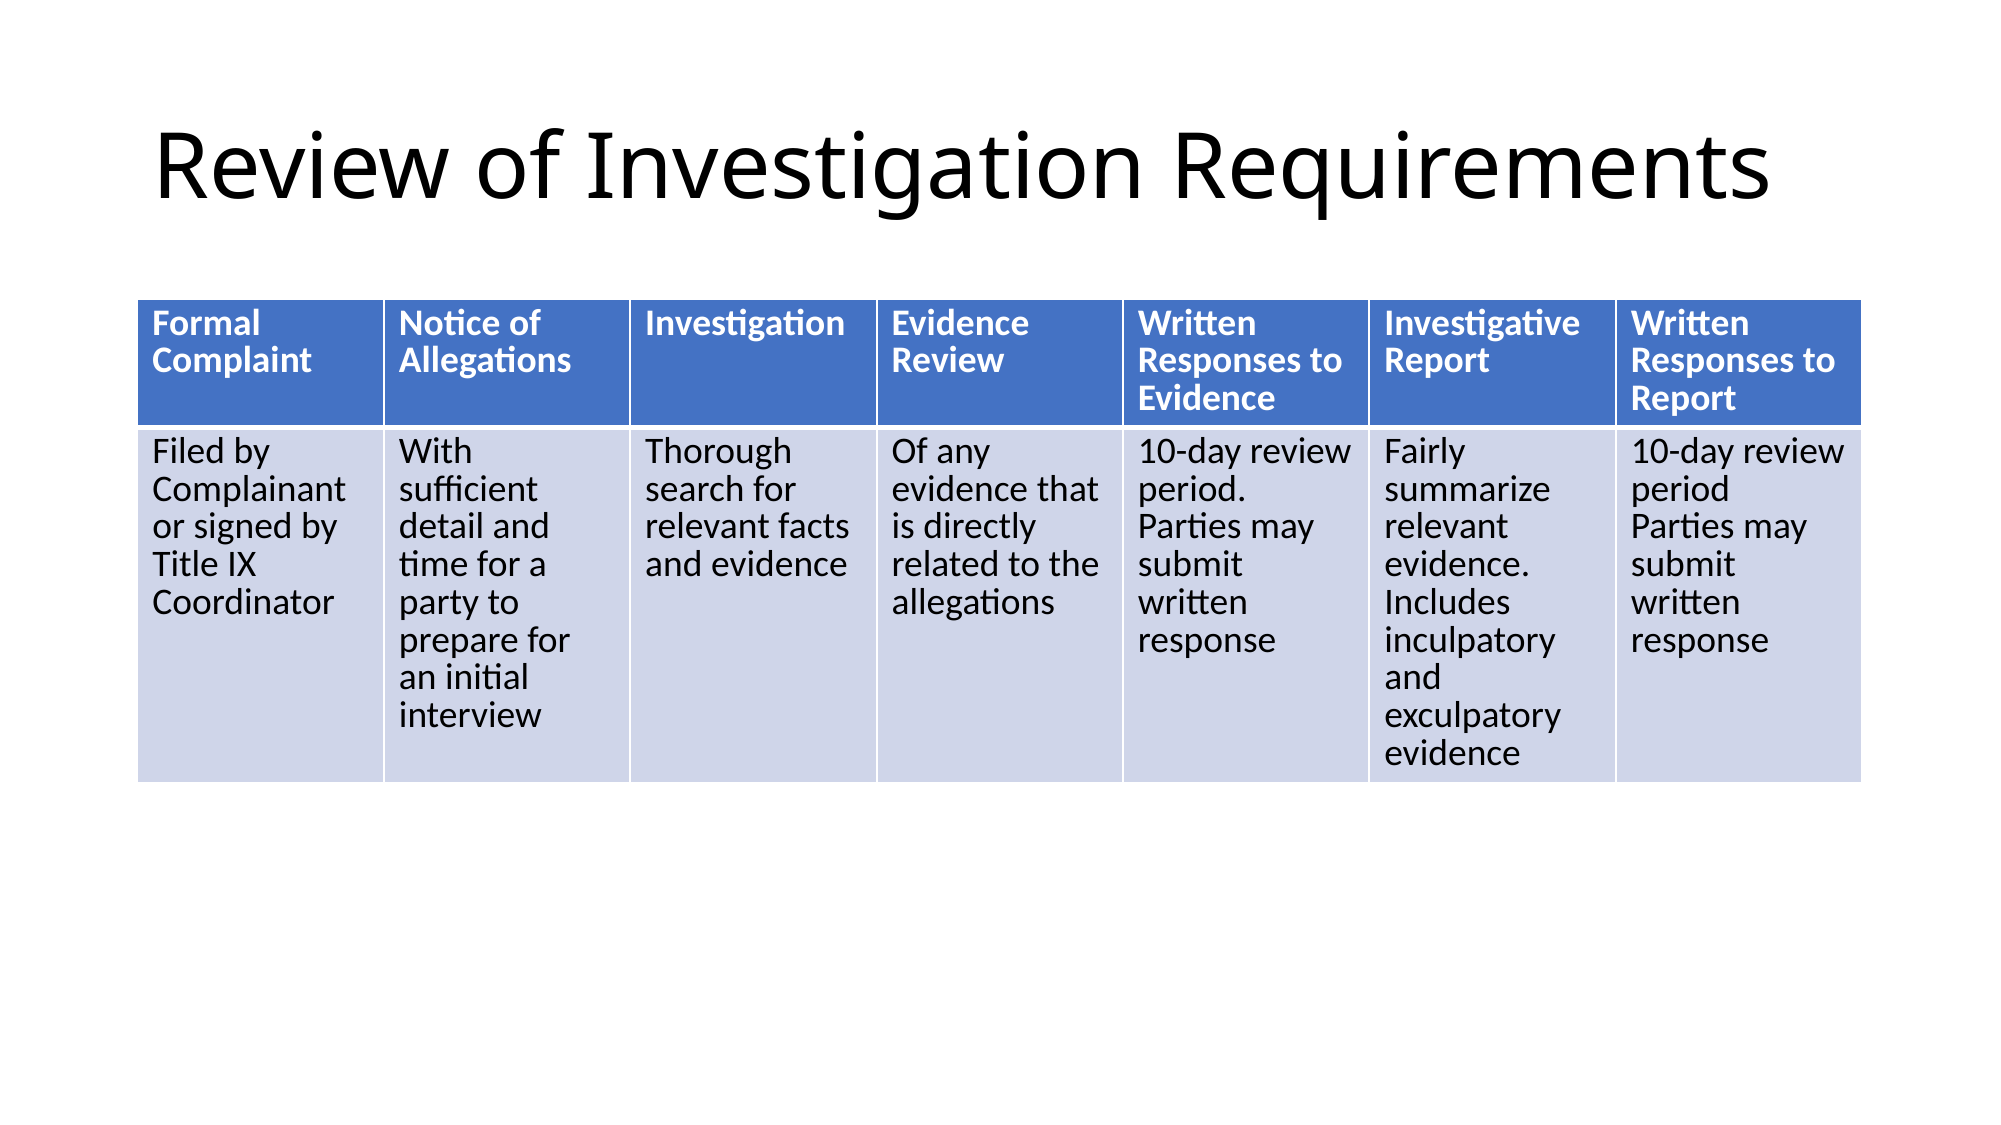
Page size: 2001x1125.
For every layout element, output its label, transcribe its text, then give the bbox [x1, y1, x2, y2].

table_header Written Responses to Report [1617, 300, 1861, 425]
table_cell Thorough search for relevant facts and evidence [631, 430, 876, 782]
table_header Investigative Report [1370, 300, 1615, 425]
table_cell Fairly summarize relevant evidence. Includes inculpatory and exculpatory evidence [1370, 430, 1615, 782]
table_header Evidence Review [878, 300, 1122, 425]
table_cell Of any evidence that is directly related to the allegations [878, 430, 1122, 782]
table_header Notice of Allegations [385, 300, 629, 425]
table_cell With sufficient detail and time for a party to prepare for an initial interview [385, 430, 629, 782]
table_header Written Responses to Evidence [1124, 300, 1368, 425]
table_cell Filed by Complainant or signed by Title IX Coordinator [138, 430, 383, 782]
title Review of Investigation Requirements [137, 59, 1863, 278]
table_header Investigation [631, 300, 876, 425]
table_header Formal Complaint [138, 300, 383, 425]
table_cell 10-day review period. Parties may submit written response [1124, 430, 1368, 782]
table_cell 10-day review period Parties may submit written response [1617, 430, 1861, 782]
